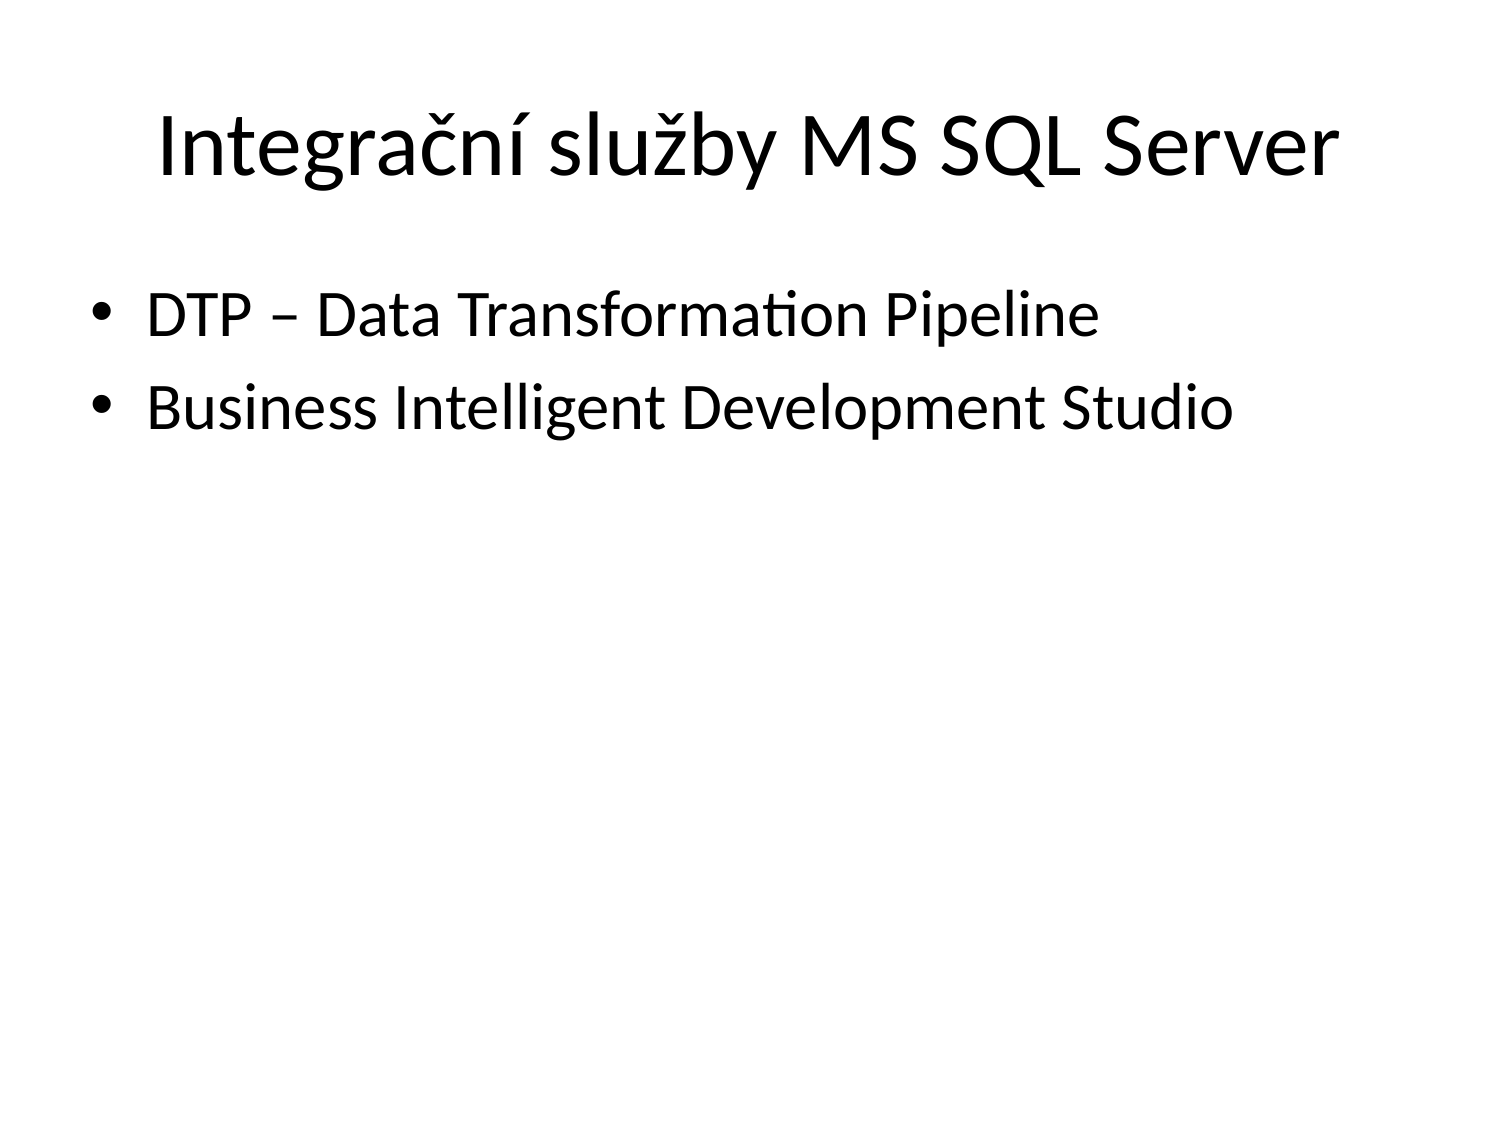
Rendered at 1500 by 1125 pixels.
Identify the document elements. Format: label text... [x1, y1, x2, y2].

title Integrační služby MS SQL Server [75, 45, 1425, 233]
list DTP – Data Transformation Pipeline Business Intelligent Development Studio [75, 262, 1425, 1005]
